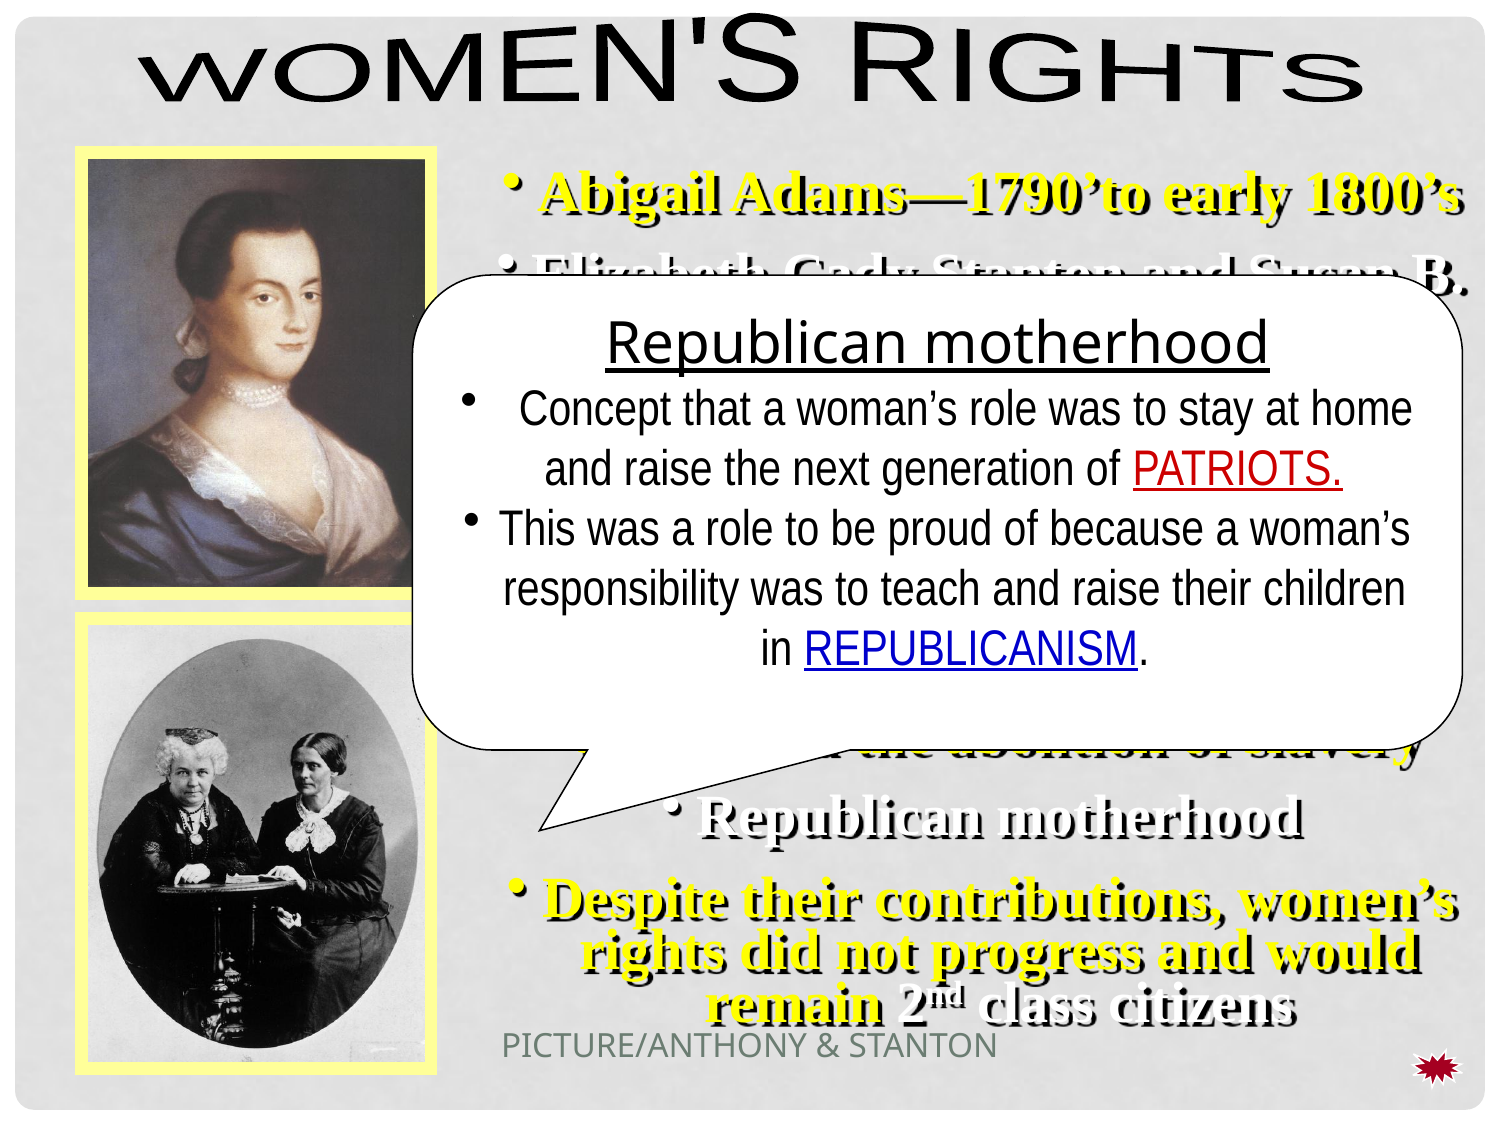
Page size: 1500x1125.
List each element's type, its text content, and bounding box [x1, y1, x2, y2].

picture [87, 158, 426, 588]
text_box Abigail Adams—1790’to early 1800’s Elizabeth Cady Stanton and Susan B. Anthony---1830’s to 1900’s Women’s rights reformers citizenship right to vote education Supported the abolition of slavery Republican motherhood Despite their contributions, women’s rights did not progress and would remain 2nd class citizens [462, 162, 1500, 1125]
title Picture/Anthony & Stanton [112, 950, 462, 1125]
text_box [1412, 1050, 1463, 1088]
text_box Republican motherhood Concept that a woman’s role was to stay at home and raise the next generation of PATRIOTS. This was a role to be proud of because a woman’s responsibility was to teach and raise their children in REPUBLICANISM. [412, 274, 1463, 831]
picture [87, 624, 426, 1063]
